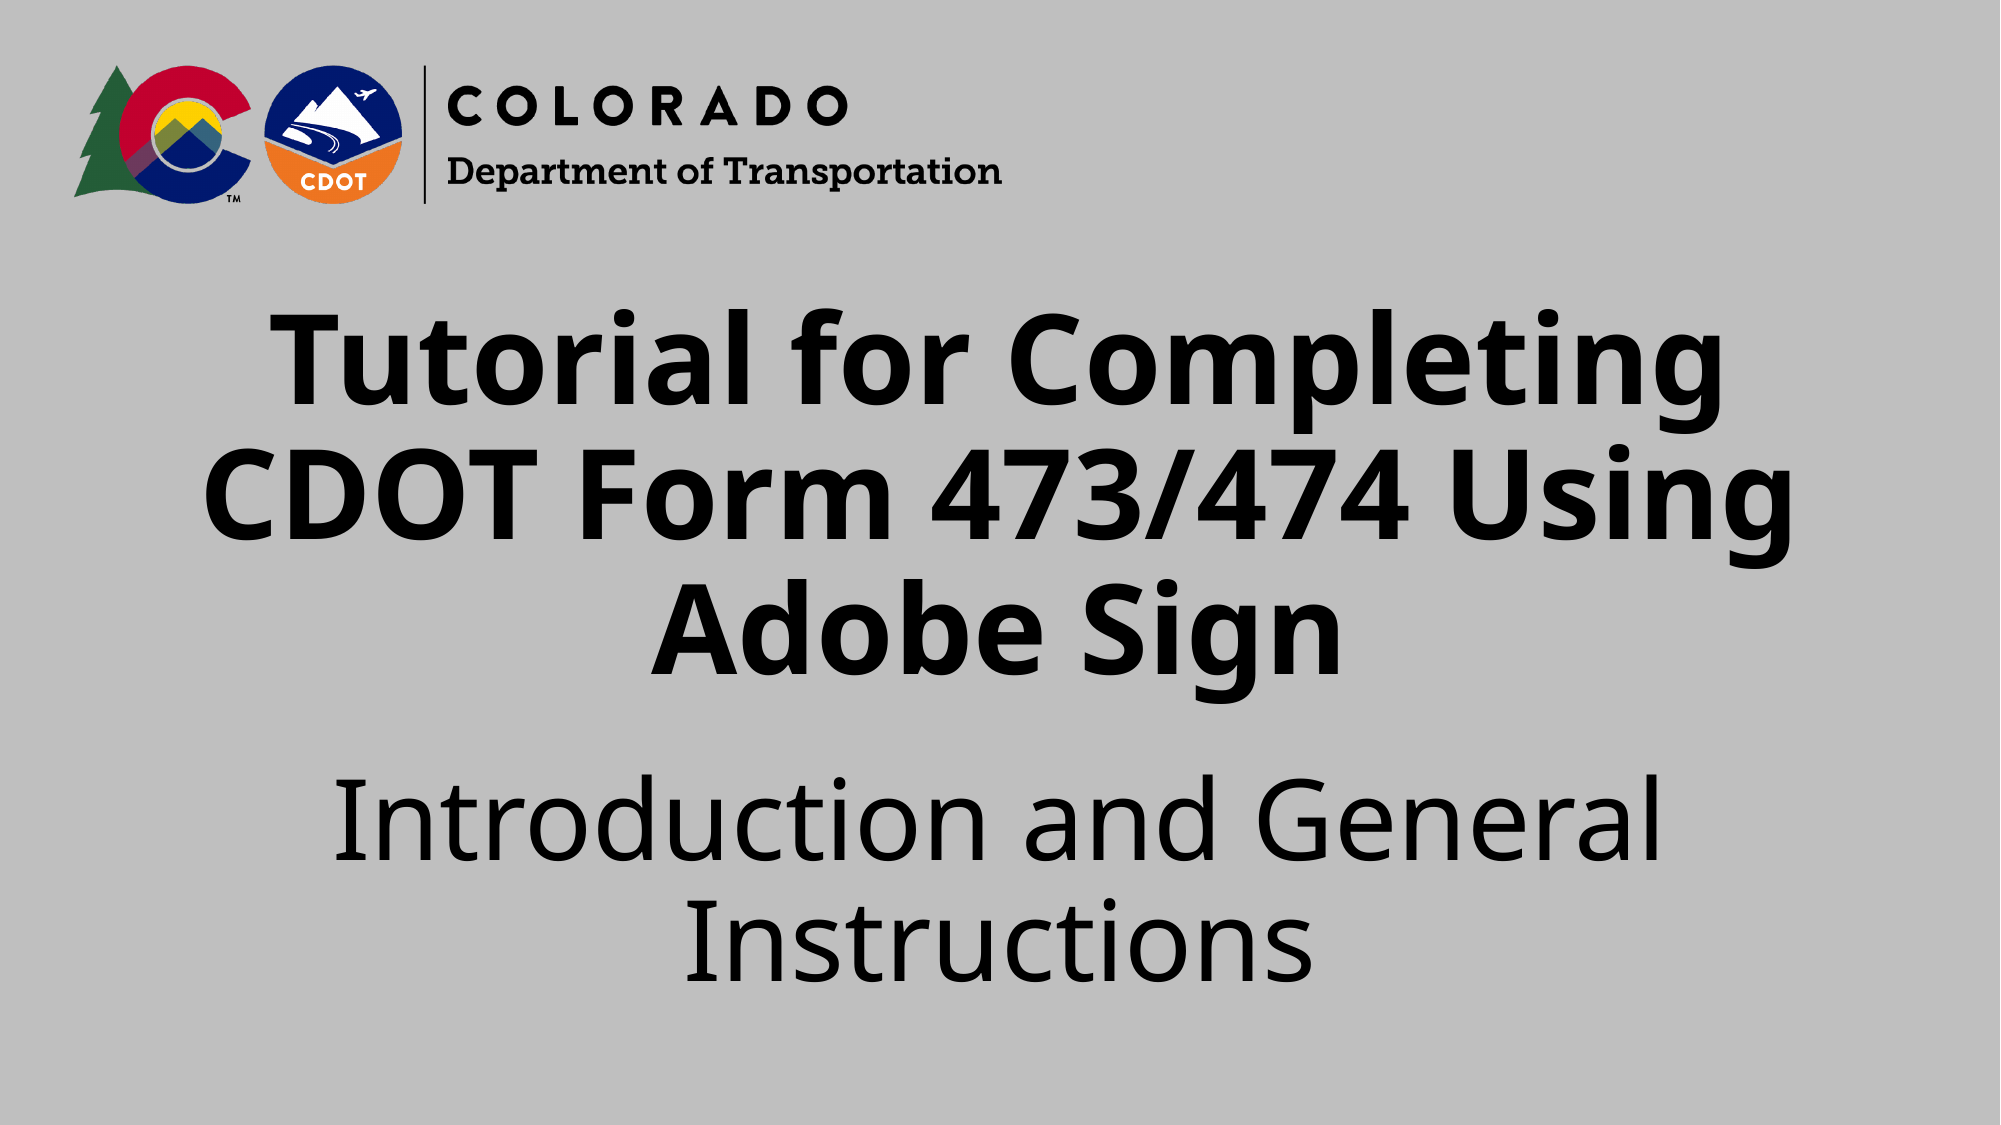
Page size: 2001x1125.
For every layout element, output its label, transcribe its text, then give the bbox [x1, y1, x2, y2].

title Tutorial for Completing CDOT Form 473/474 Using Adobe Sign [158, 247, 1842, 478]
picture [32, 22, 1046, 245]
text_box Introduction and General Instructions [158, 551, 1842, 1014]
text_box [158, 478, 1842, 551]
